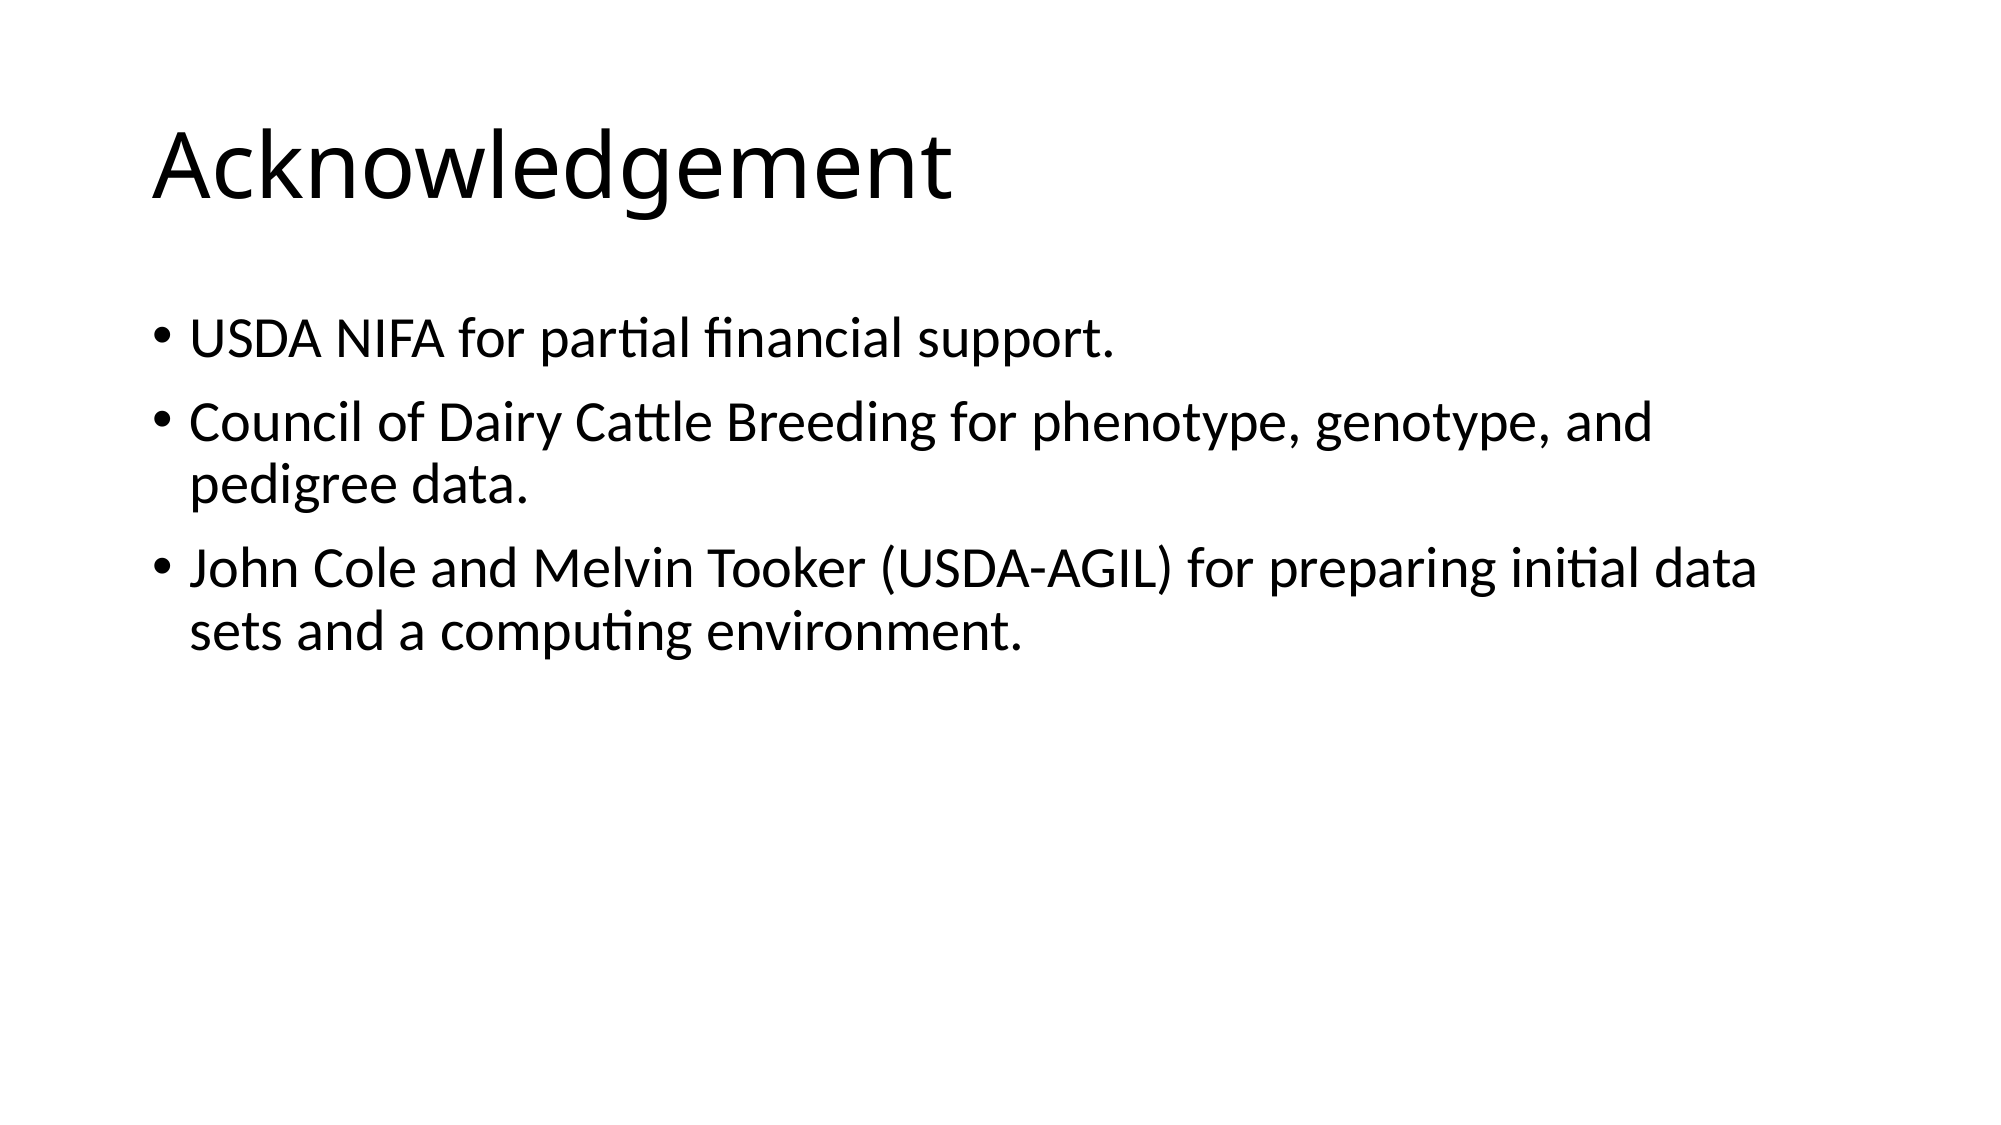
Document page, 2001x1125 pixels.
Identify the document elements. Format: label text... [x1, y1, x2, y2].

list USDA NIFA for partial financial support. Council of Dairy Cattle Breeding for phenotype, genotype, and pedigree data. John Cole and Melvin Tooker (USDA-AGIL) for preparing initial data sets and a computing environment. [137, 299, 1863, 1014]
title Acknowledgement [137, 59, 1863, 278]
